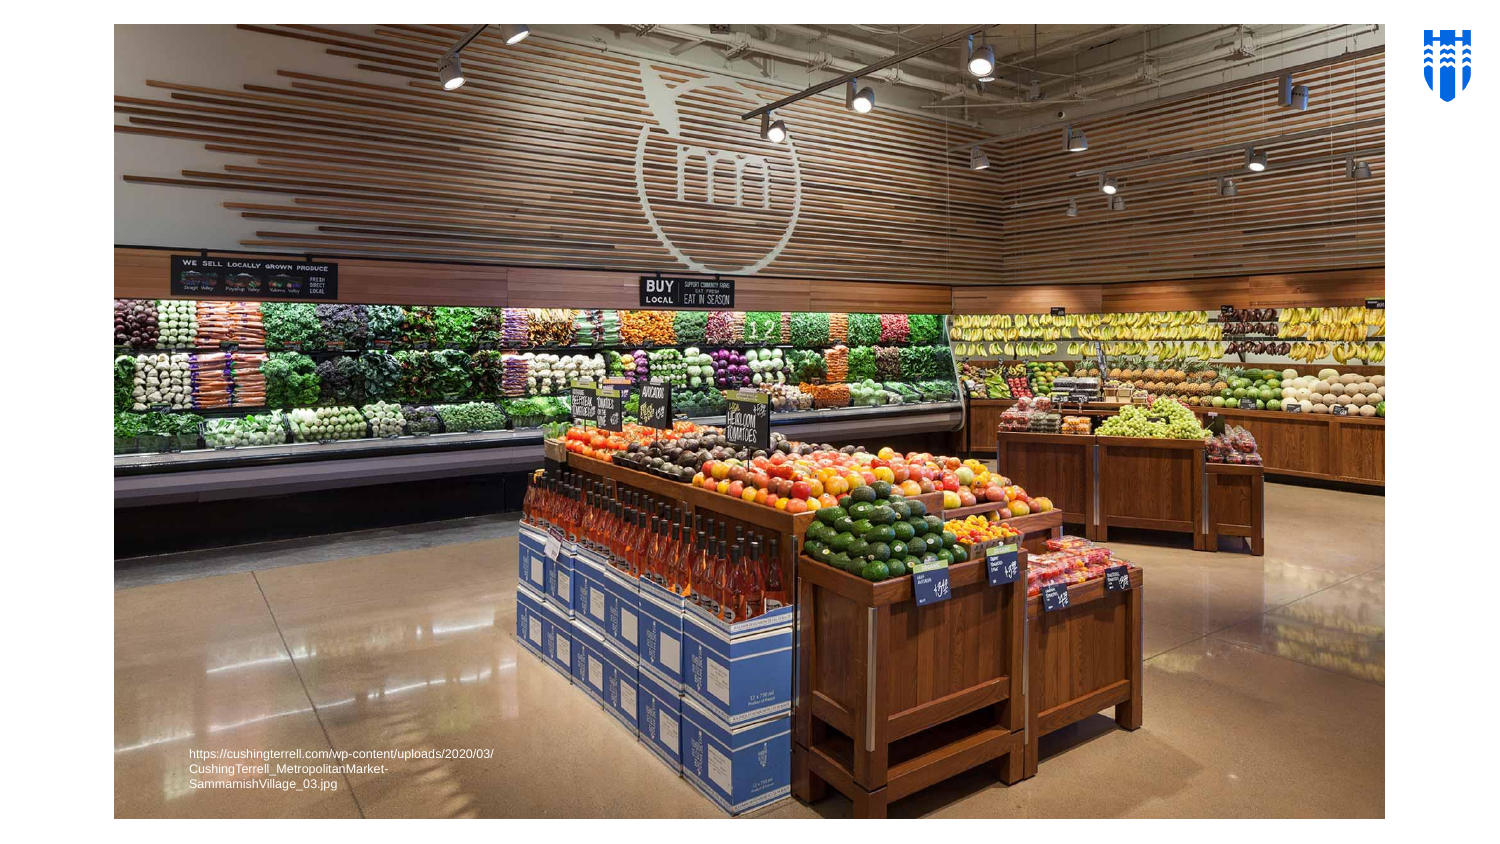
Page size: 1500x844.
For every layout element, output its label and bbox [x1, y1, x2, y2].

picture [1424, 30, 1471, 102]
picture [114, 24, 1386, 819]
